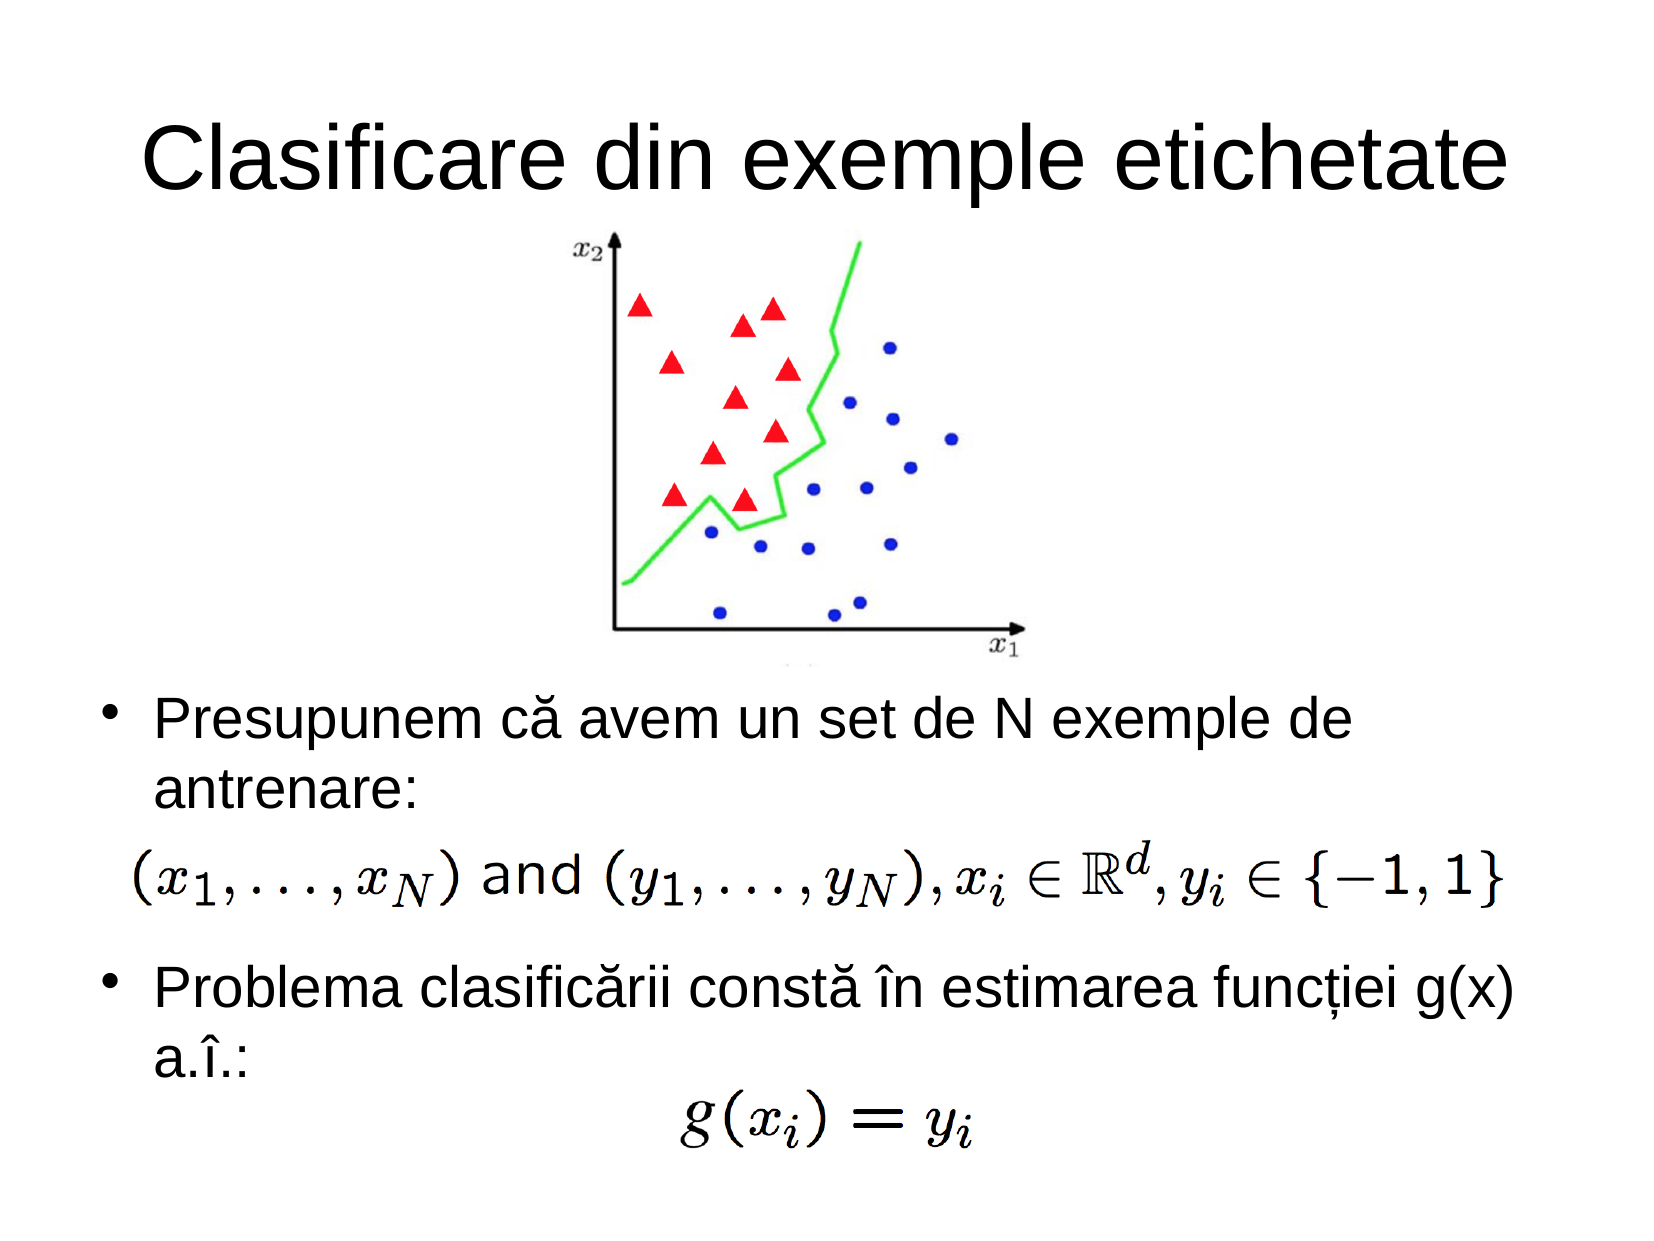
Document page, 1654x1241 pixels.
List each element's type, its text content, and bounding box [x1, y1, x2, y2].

text_box Clasificare din exemple etichetate [82, 49, 1571, 257]
picture [672, 1073, 982, 1167]
picture [560, 219, 1057, 675]
picture [112, 830, 1516, 931]
text_box Presupunem că avem un set de N exemple de antrenare: Problema clasificării constă în estimarea funcției g(x) a.î.: [82, 282, 1571, 1057]
